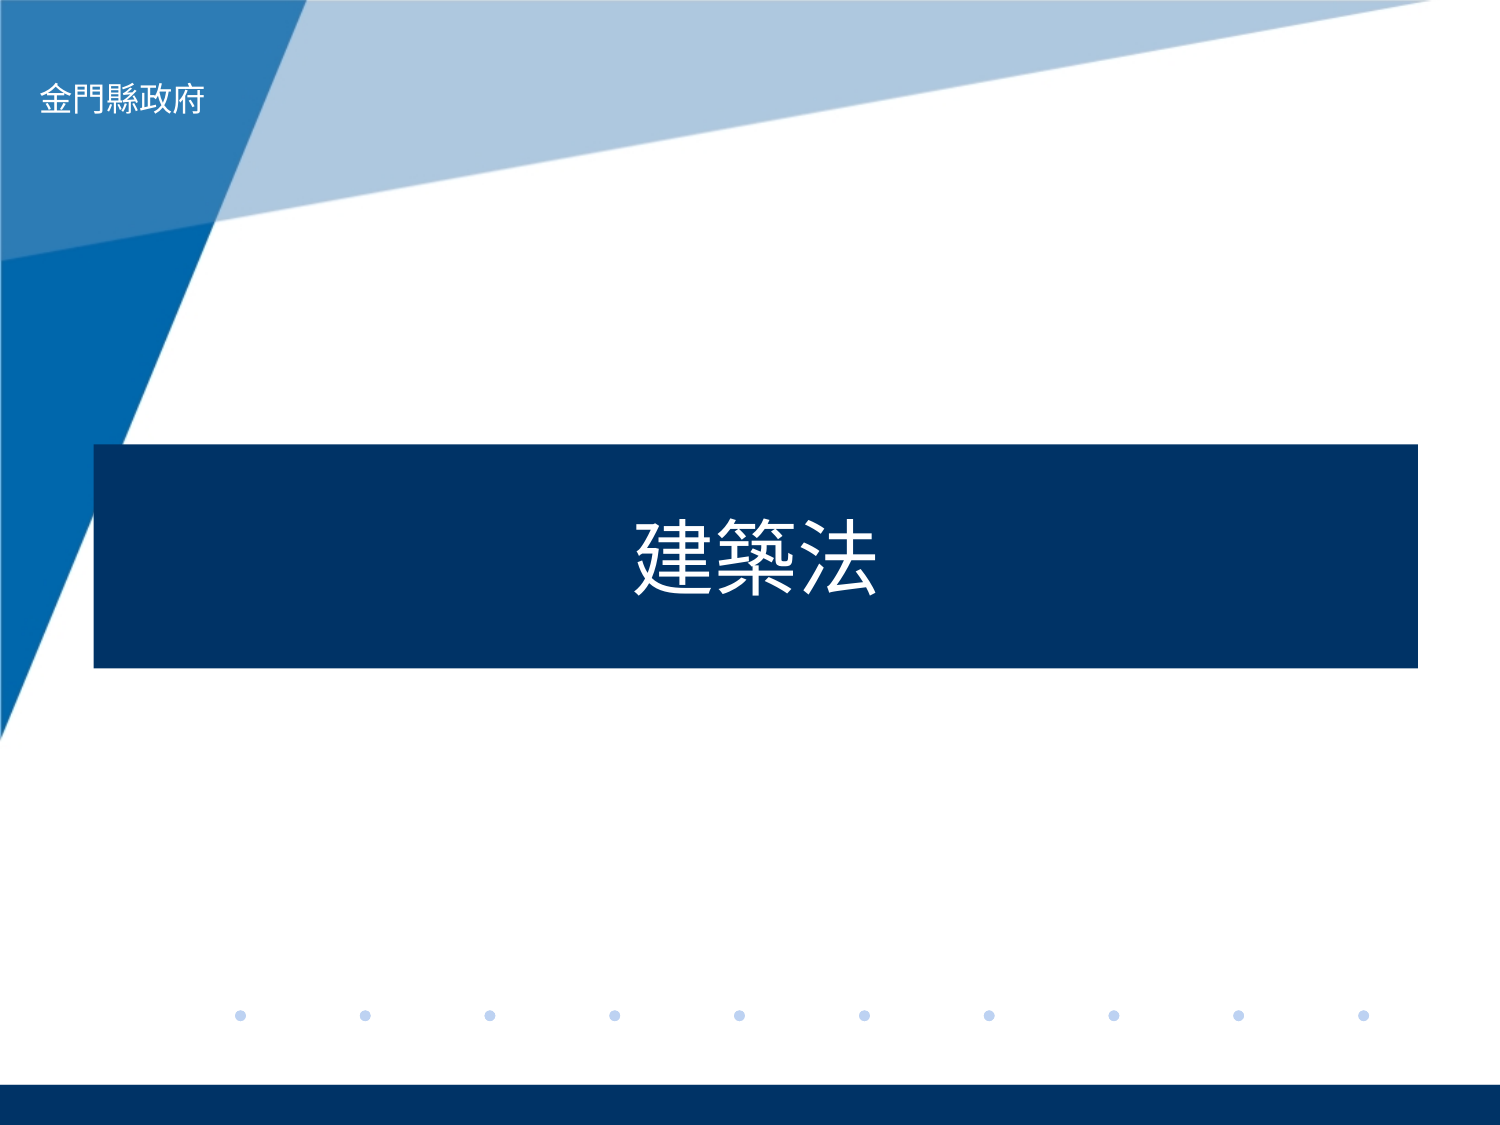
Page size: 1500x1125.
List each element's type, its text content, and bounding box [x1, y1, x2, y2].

text_box 建築法 [93, 444, 1418, 669]
picture [0, 0, 1500, 842]
